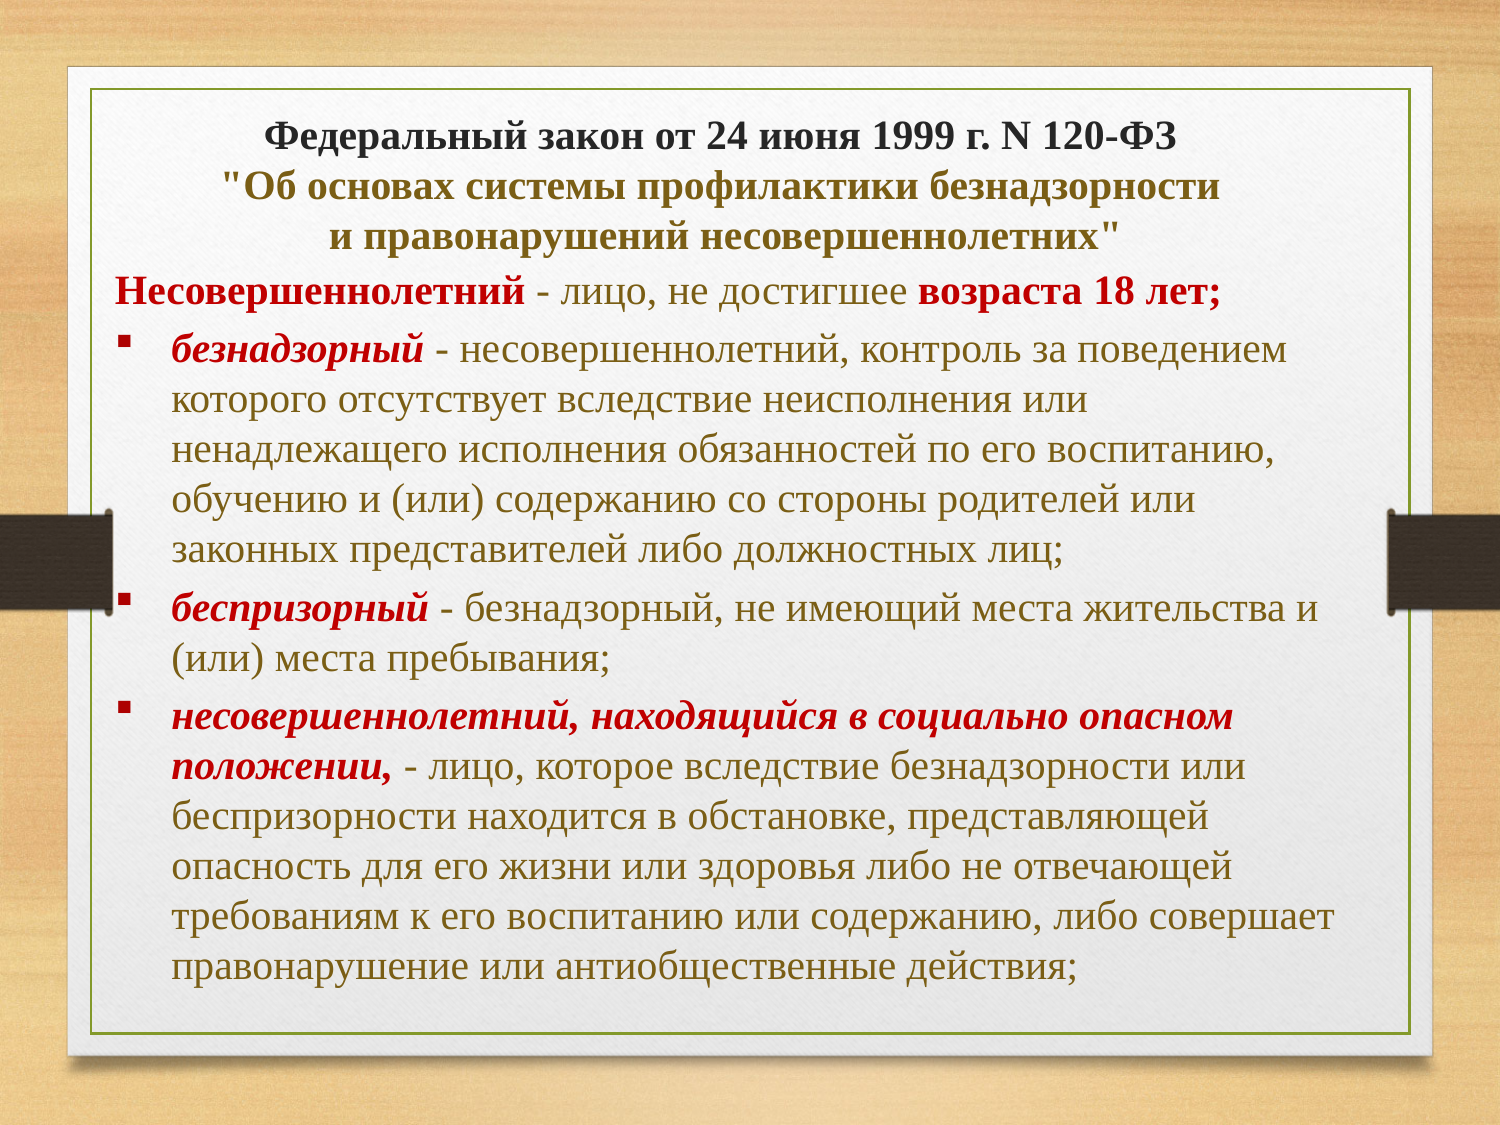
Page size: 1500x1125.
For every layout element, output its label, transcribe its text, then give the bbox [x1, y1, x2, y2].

picture [0, 0, 1500, 1125]
text_box Федеральный закон от 24 июня 1999 г. N 120-ФЗ "Об основах системы профилактики безнадзорности и правонарушений несовершеннолетних" [76, 100, 1365, 266]
text_box Несовершеннолетний - лицо, не достигшее возраста 18 лет; безнадзорный - несовершеннолетний, контроль за поведением которого отсутствует вследствие неисполнения или ненадлежащего исполнения обязанностей по его воспитанию, обучению и (или) содержанию со стороны родителей или законных представителей либо должностных лиц; беспризорный - безнадзорный, не имеющий места жительства и (или) места пребывания; несовершеннолетний, находящийся в социально опасном положении, - лицо, которое вследствие безнадзорности или беспризорности находится в обстановке, представляющей опасность для его жизни или здоровья либо не отвечающей требованиям к его воспитанию или содержанию, либо совершает правонарушение или антиобщественные действия; [100, 255, 1388, 996]
